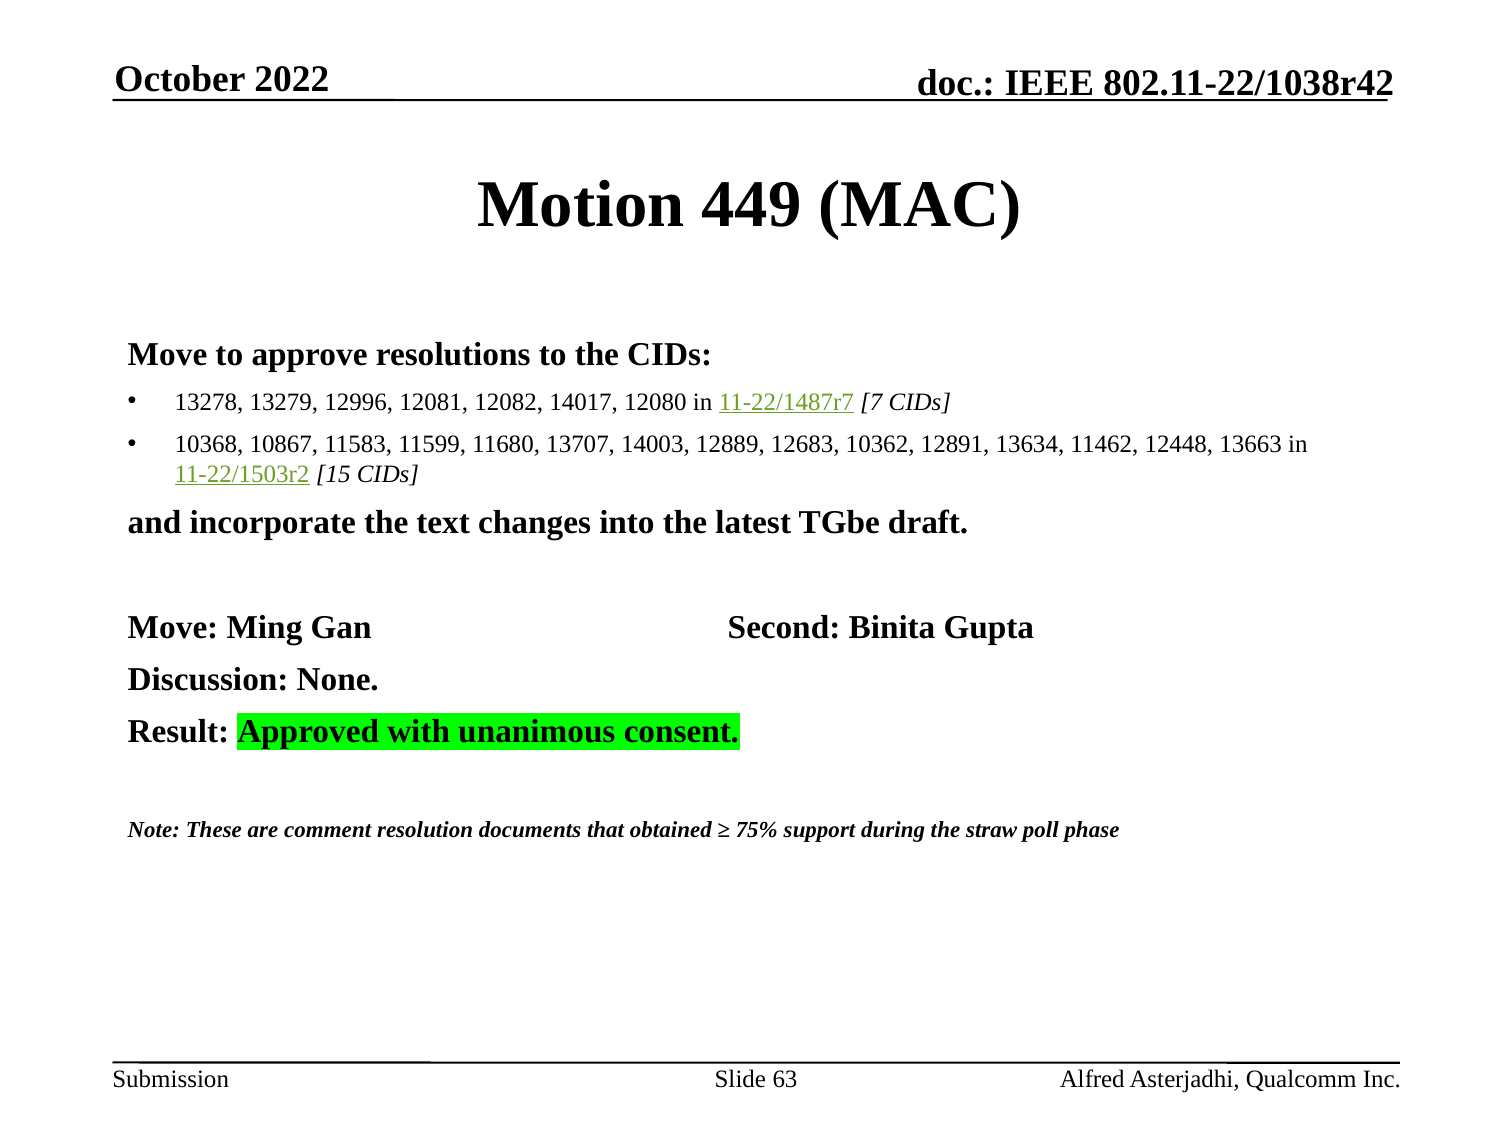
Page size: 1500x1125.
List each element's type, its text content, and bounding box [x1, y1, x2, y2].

slide_number Slide 63 [712, 1061, 800, 1123]
footer Alfred Asterjadhi, Qualcomm Inc. [878, 1061, 1402, 1093]
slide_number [114, 54, 423, 100]
title Motion 449 (MAC) [112, 112, 1388, 288]
list Move to approve resolutions to the CIDs: 13278, 13279, 12996, 12081, 12082, 14017, 12080 in 11-22/1487r7 [7 CIDs] 10368, 10867, 11583, 11599, 11680, 13707, 14003, 12889, 12683, 10362, 12891, 13634, 11462, 12448, 13663 in 11-22/1503r2 [15 CIDs] and incorporate the text changes into the latest TGbe draft. Move: Ming Gan Second: Binita Gupta Discussion: None. Result: Approved with unanimous consent. Note: These are comment resolution documents that obtained ≥ 75% support during the straw poll phase [112, 324, 1388, 1063]
